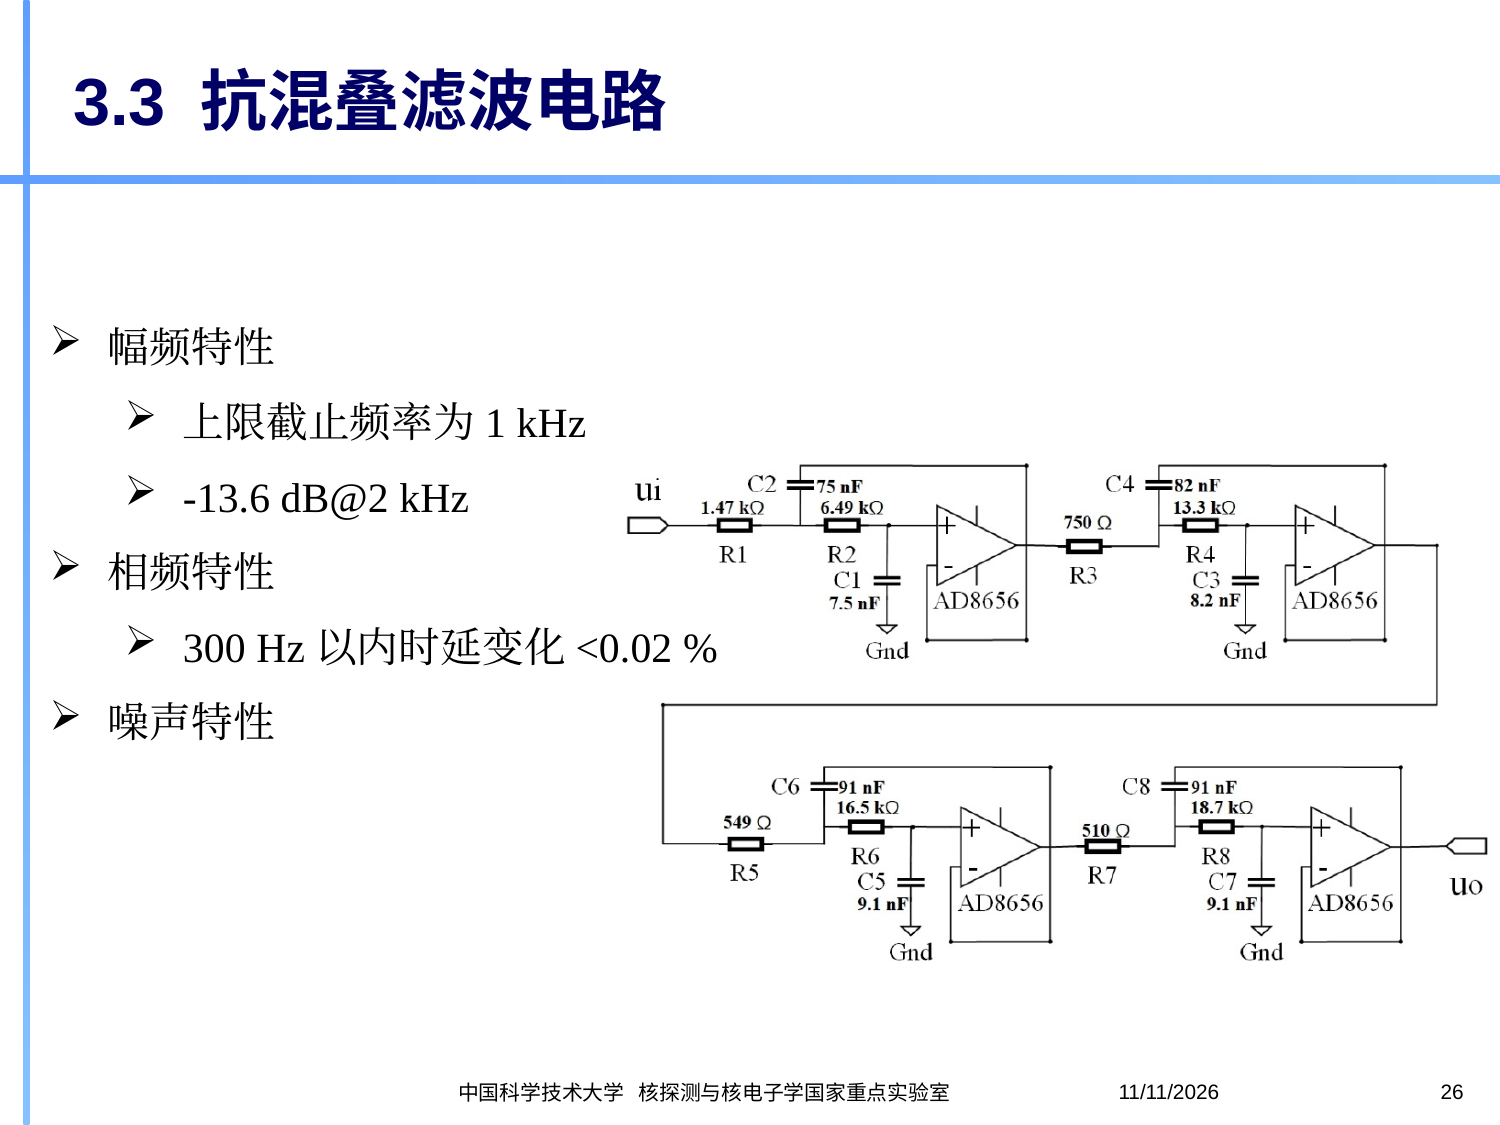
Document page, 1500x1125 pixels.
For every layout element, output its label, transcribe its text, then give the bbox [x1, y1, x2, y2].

picture [613, 456, 1500, 978]
text_box [58, 199, 1358, 700]
slide_number 26 [1419, 1051, 1479, 1112]
title 3.3 抗混叠滤波电路 [58, 33, 1409, 164]
footer 中国科学技术大学 核探测与核电子学国家重点实验室 [435, 1052, 965, 1113]
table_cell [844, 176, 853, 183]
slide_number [1103, 1051, 1419, 1112]
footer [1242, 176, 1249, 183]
